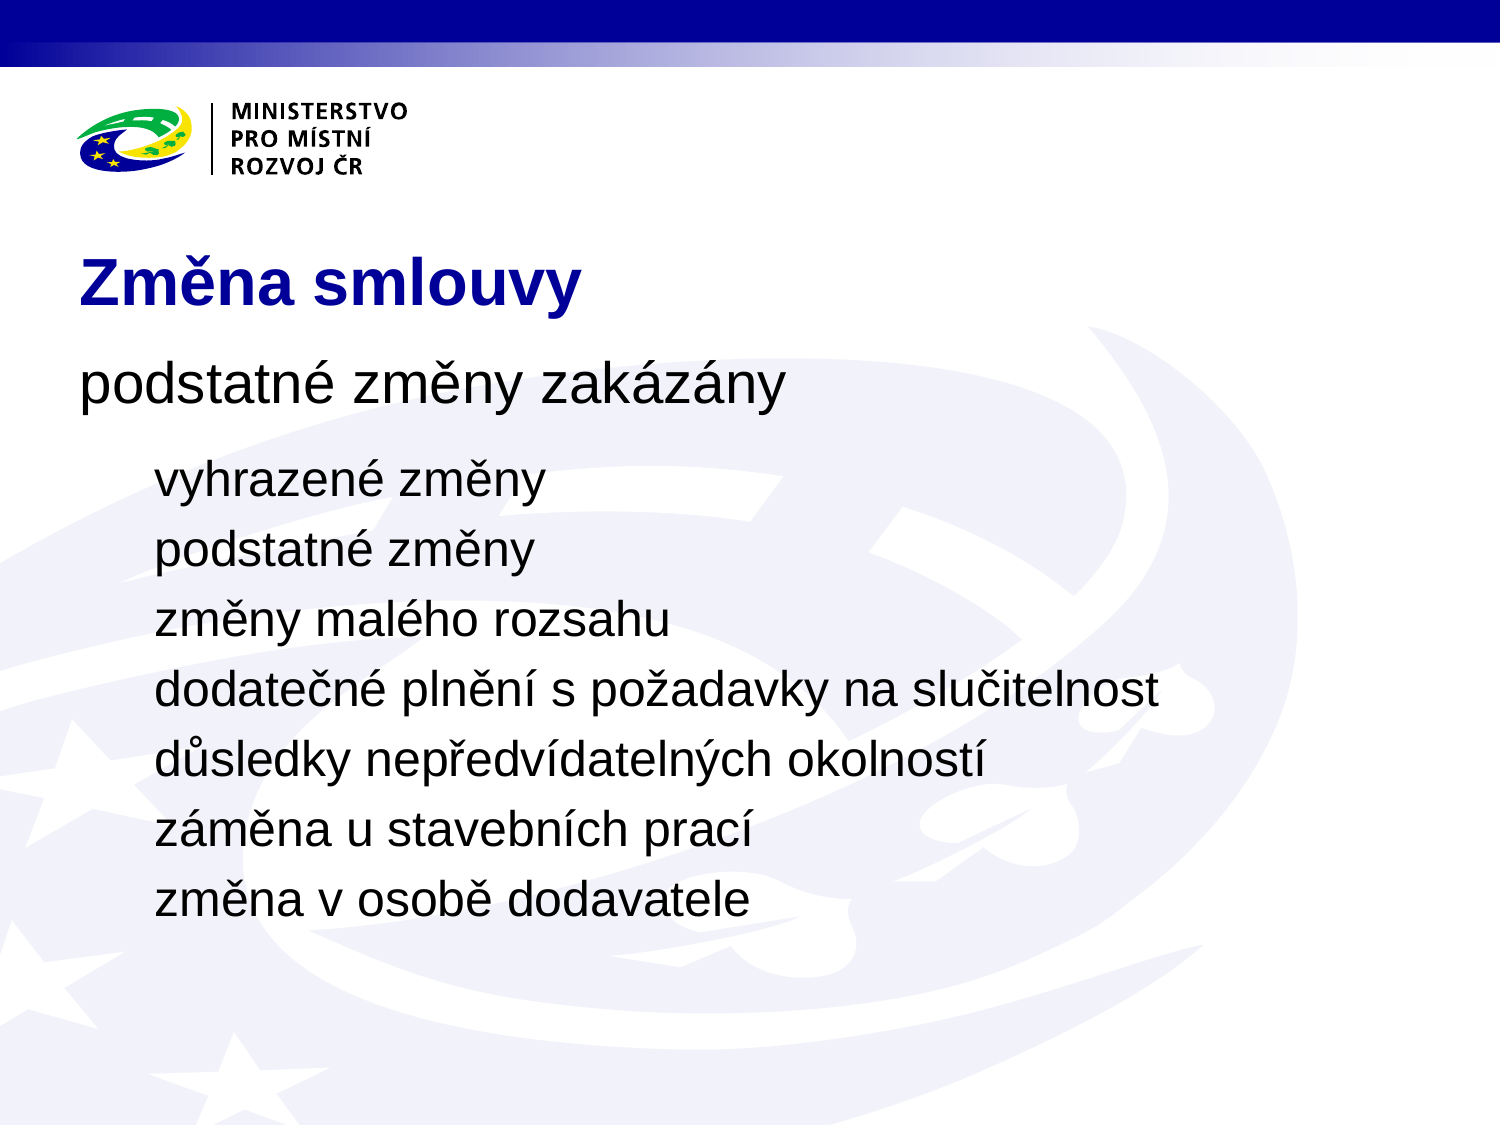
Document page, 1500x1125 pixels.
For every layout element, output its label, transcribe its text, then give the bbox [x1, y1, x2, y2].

list podstatné změny zakázány vyhrazené změny podstatné změny změny malého rozsahu dodatečné plnění s požadavky na slučitelnost důsledky nepředvídatelných okolností záměna u stavebních prací změna v osobě dodavatele [64, 338, 1425, 1059]
title Změna smlouvy [64, 231, 1425, 315]
